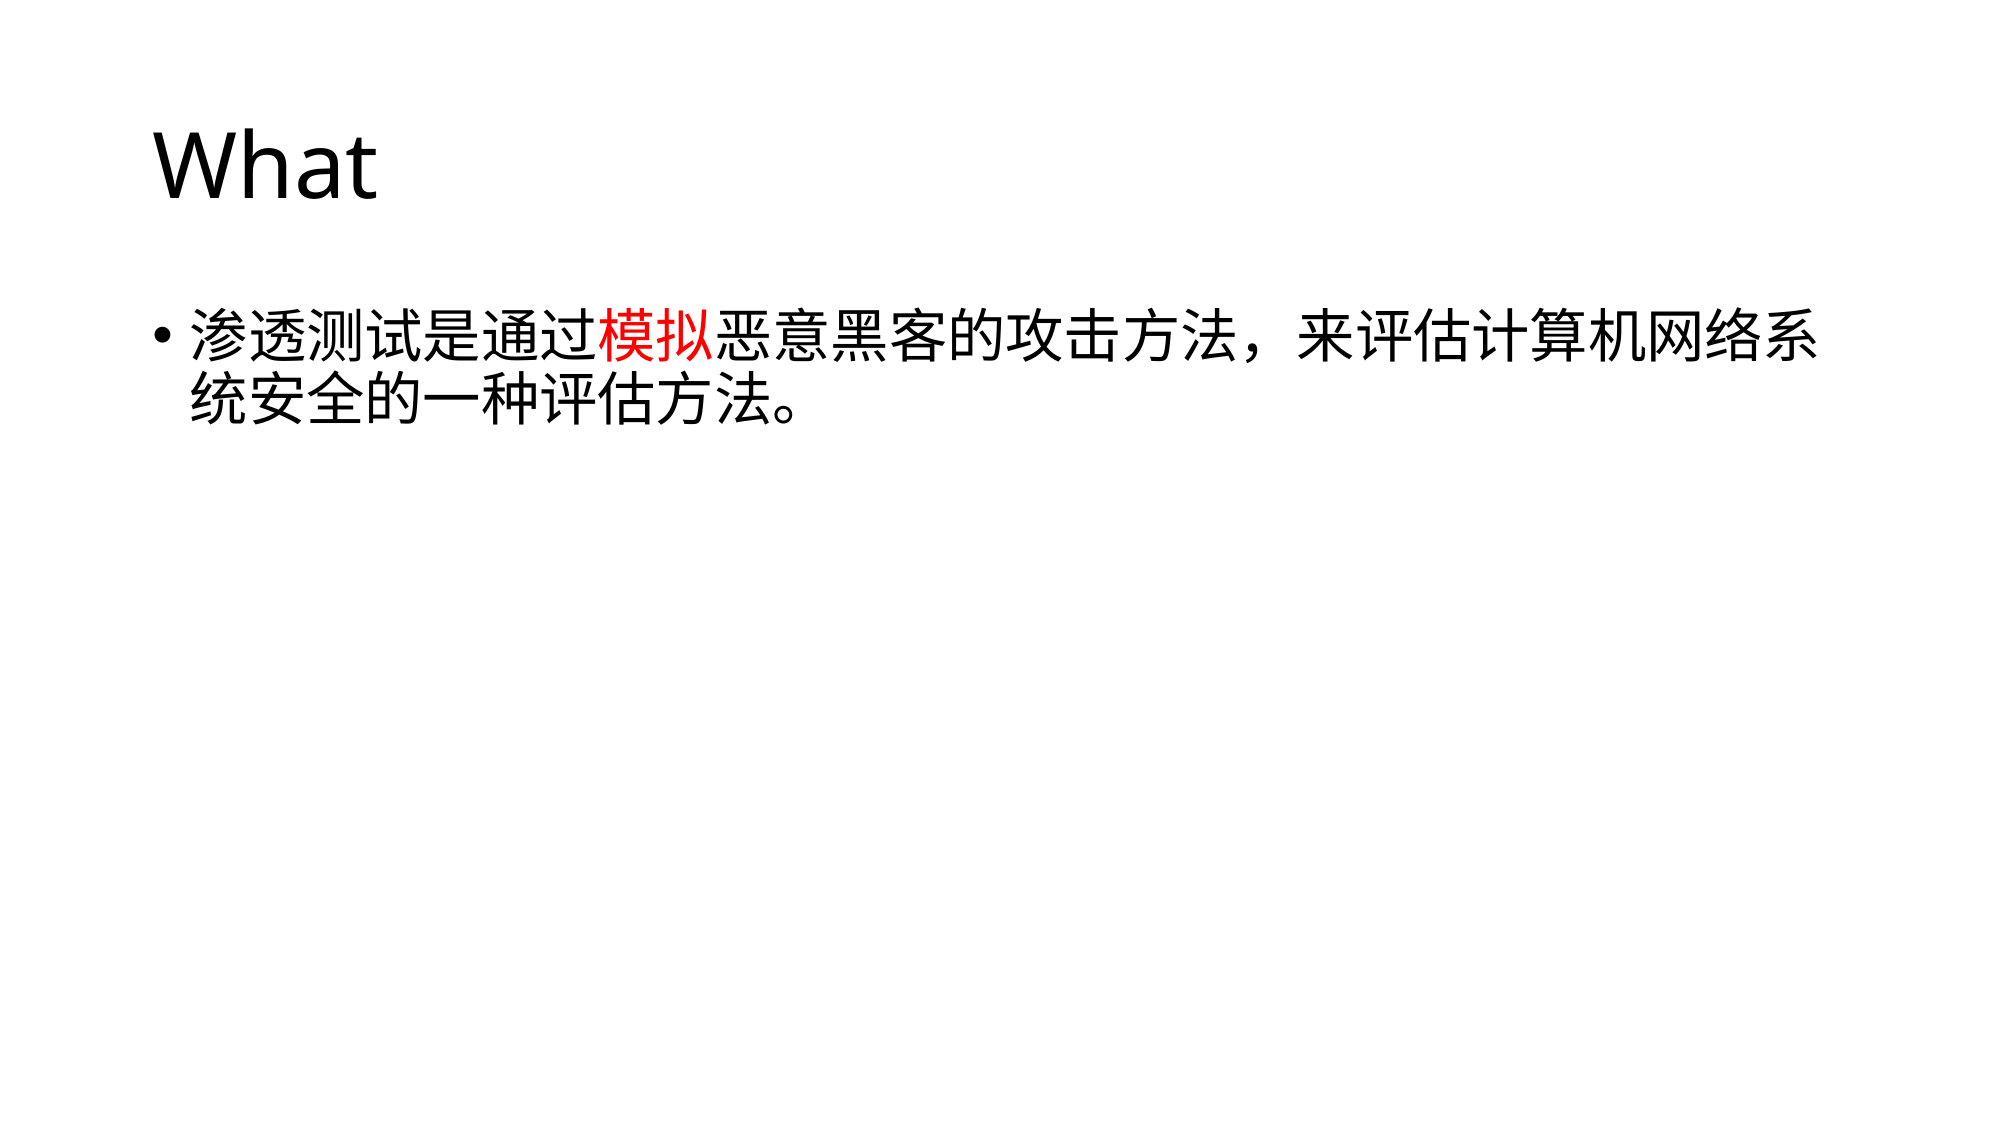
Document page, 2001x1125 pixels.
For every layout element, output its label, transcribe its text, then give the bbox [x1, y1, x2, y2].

title What [137, 59, 1863, 278]
list 渗透测试是通过模拟恶意黑客的攻击方法，来评估计算机网络系统安全的一种评估方法。 [137, 299, 1863, 1014]
